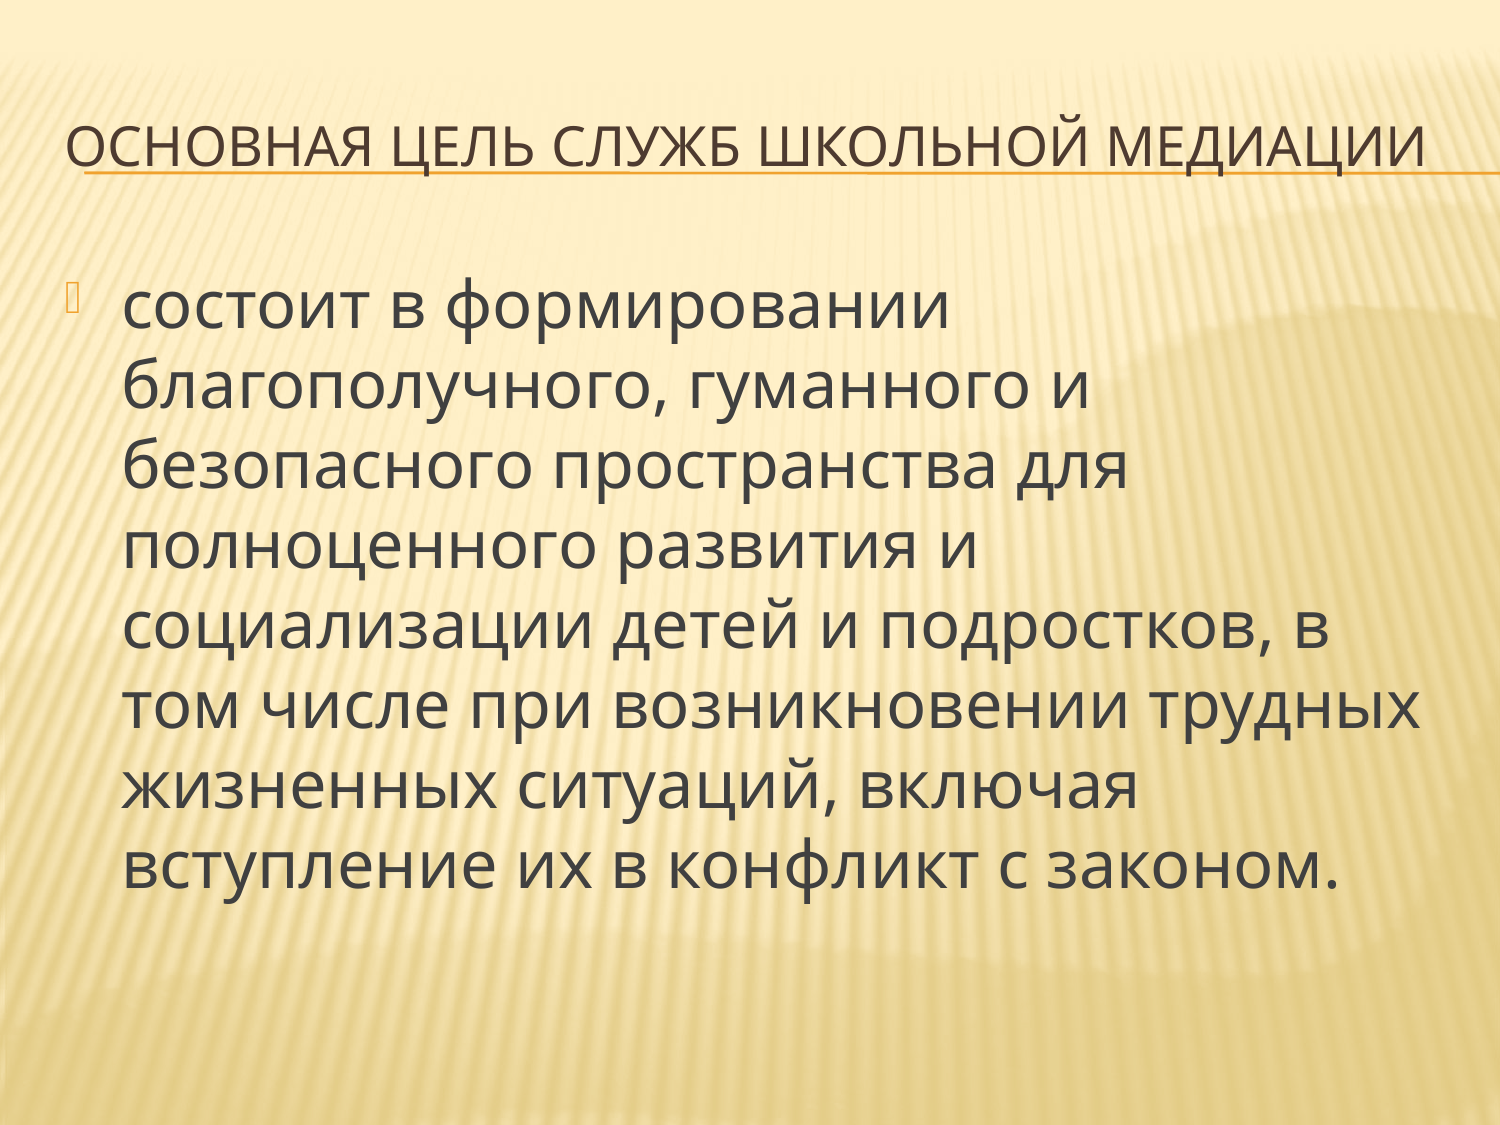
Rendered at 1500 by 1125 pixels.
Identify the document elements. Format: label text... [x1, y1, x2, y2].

title Основная цель служб школьной медиации [50, 75, 1475, 213]
list состоит в формировании благополучного, гуманного и безопасного пространства для полноценного развития и социализации детей и подростков, в том числе при возникновении трудных жизненных ситуаций, включая вступление их в конфликт с законом. [50, 254, 1475, 998]
